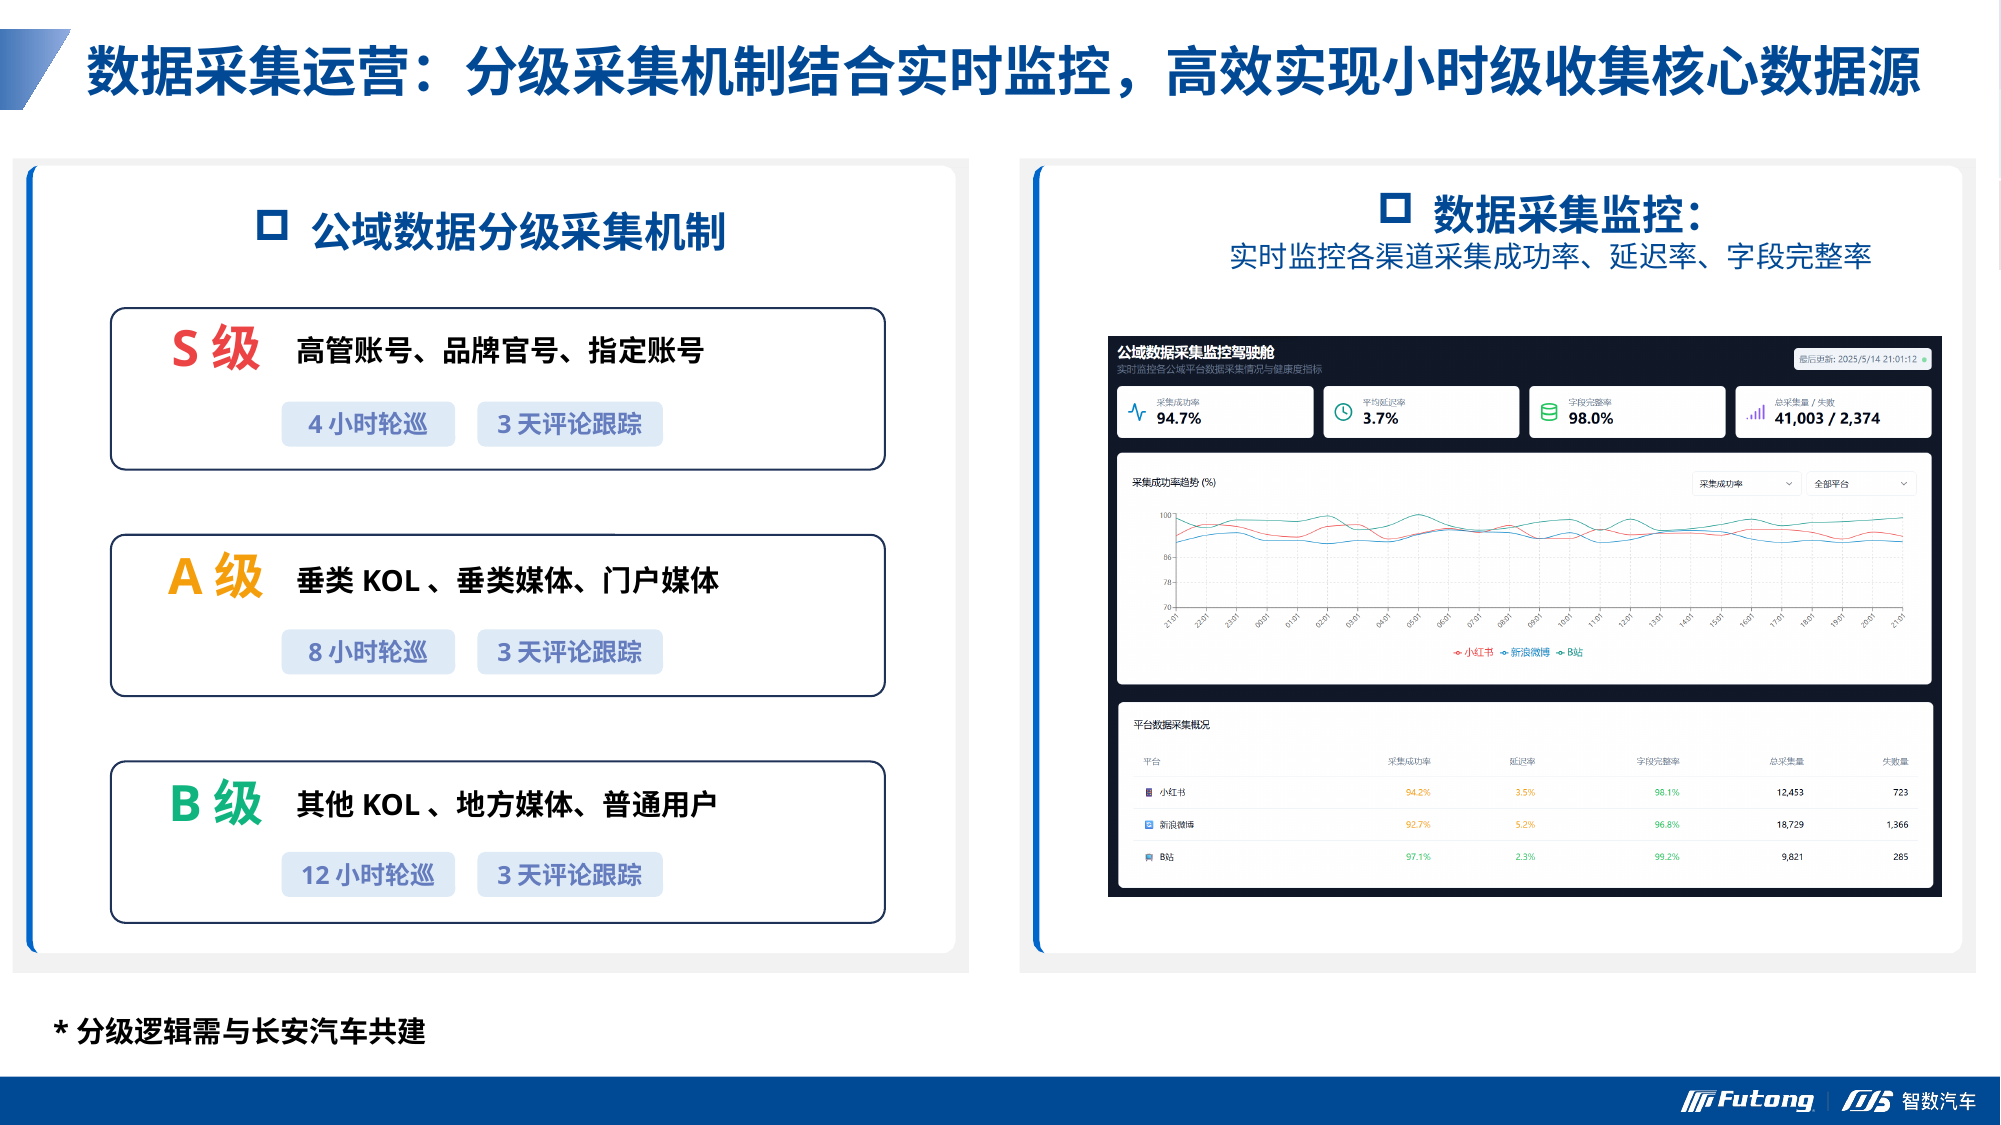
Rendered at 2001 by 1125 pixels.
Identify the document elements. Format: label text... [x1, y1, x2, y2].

text_box *分级逻辑需与长安汽车共建 [38, 1005, 529, 1056]
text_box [12, 157, 970, 974]
title 数据采集运营：分级采集机制结合实时监控，高效实现小时级收集核心数据源 [71, 29, 1985, 111]
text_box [1018, 157, 1977, 974]
picture [1680, 1090, 1985, 1112]
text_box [1107, 336, 1942, 898]
